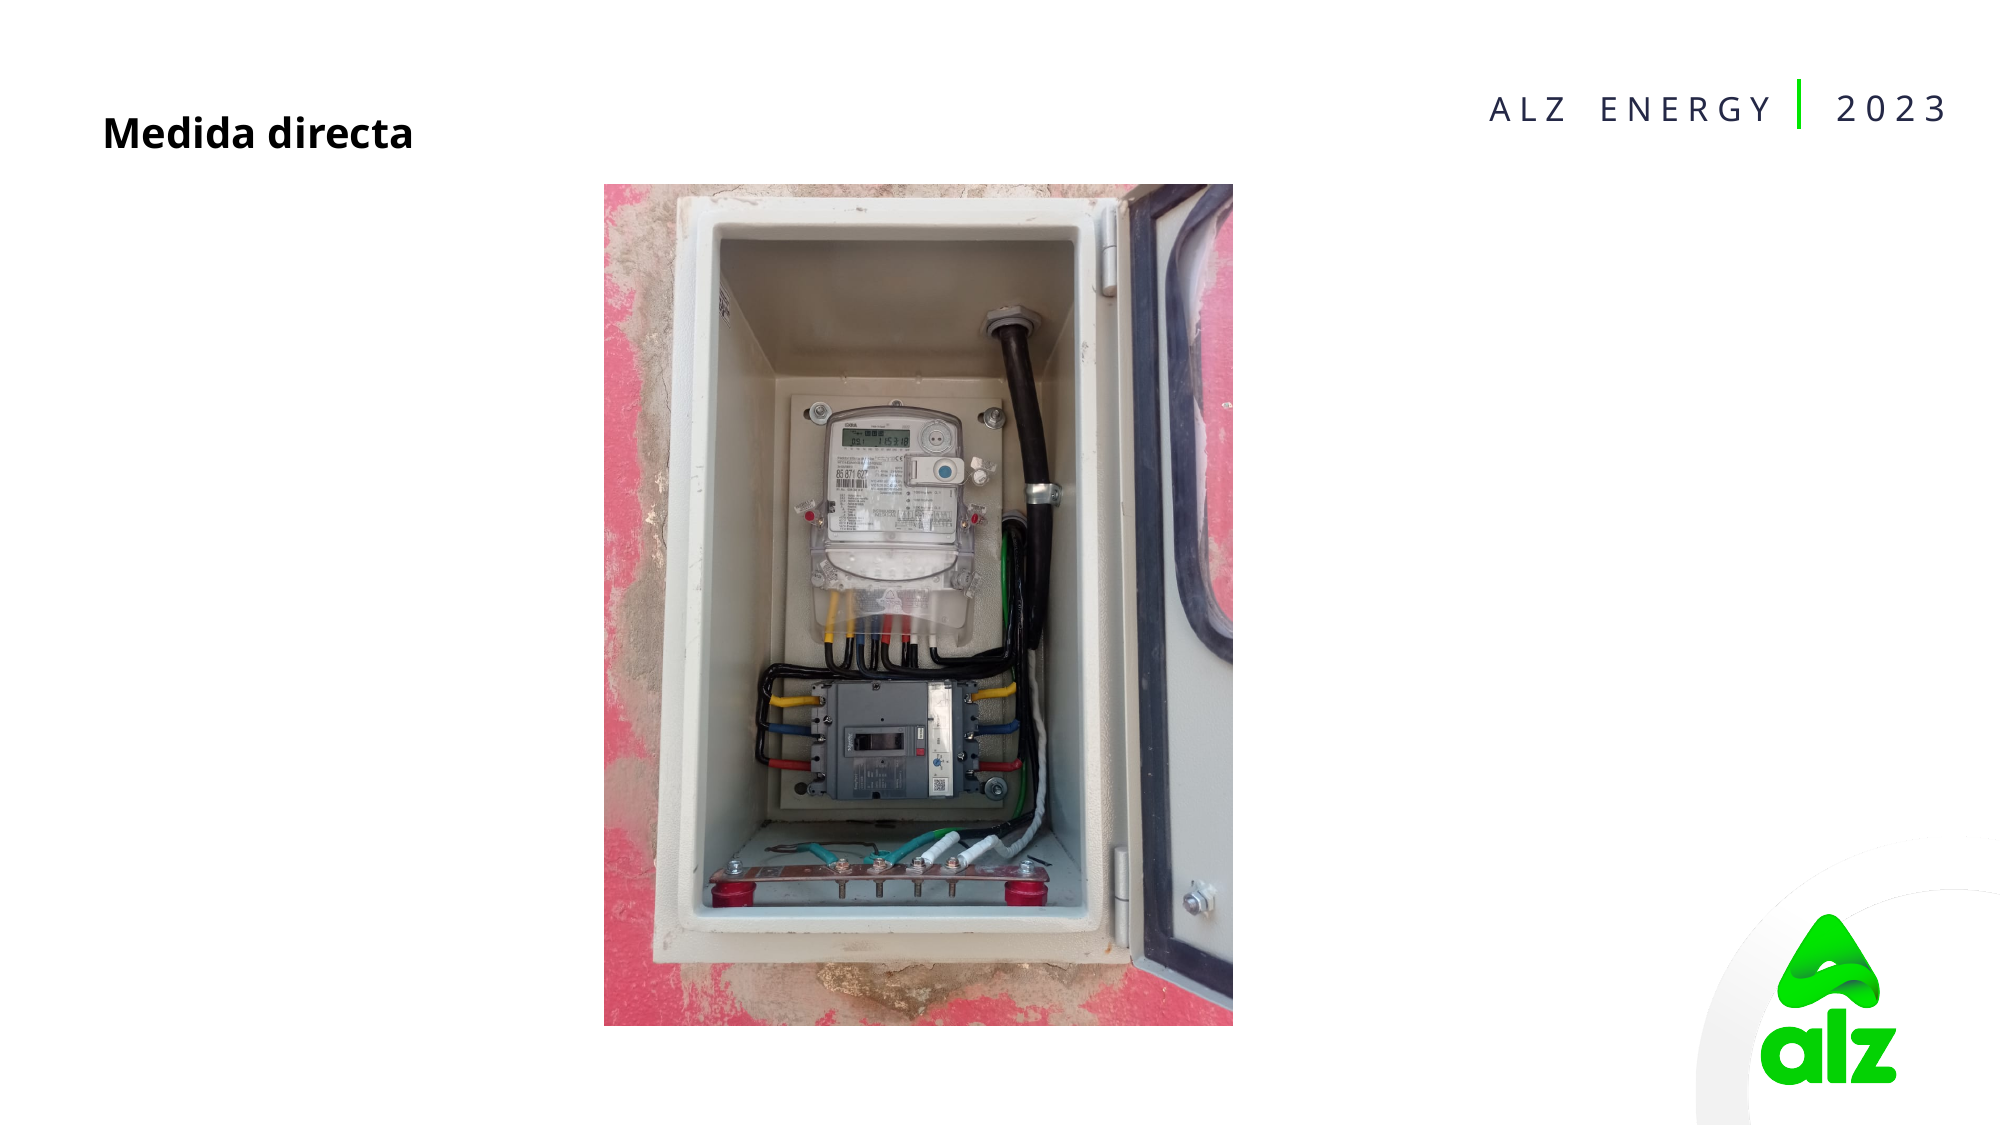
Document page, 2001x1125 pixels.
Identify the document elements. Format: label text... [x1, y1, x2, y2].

text_box Medida directa [87, 99, 1088, 164]
picture [1695, 836, 2000, 1125]
picture [604, 184, 1233, 1026]
